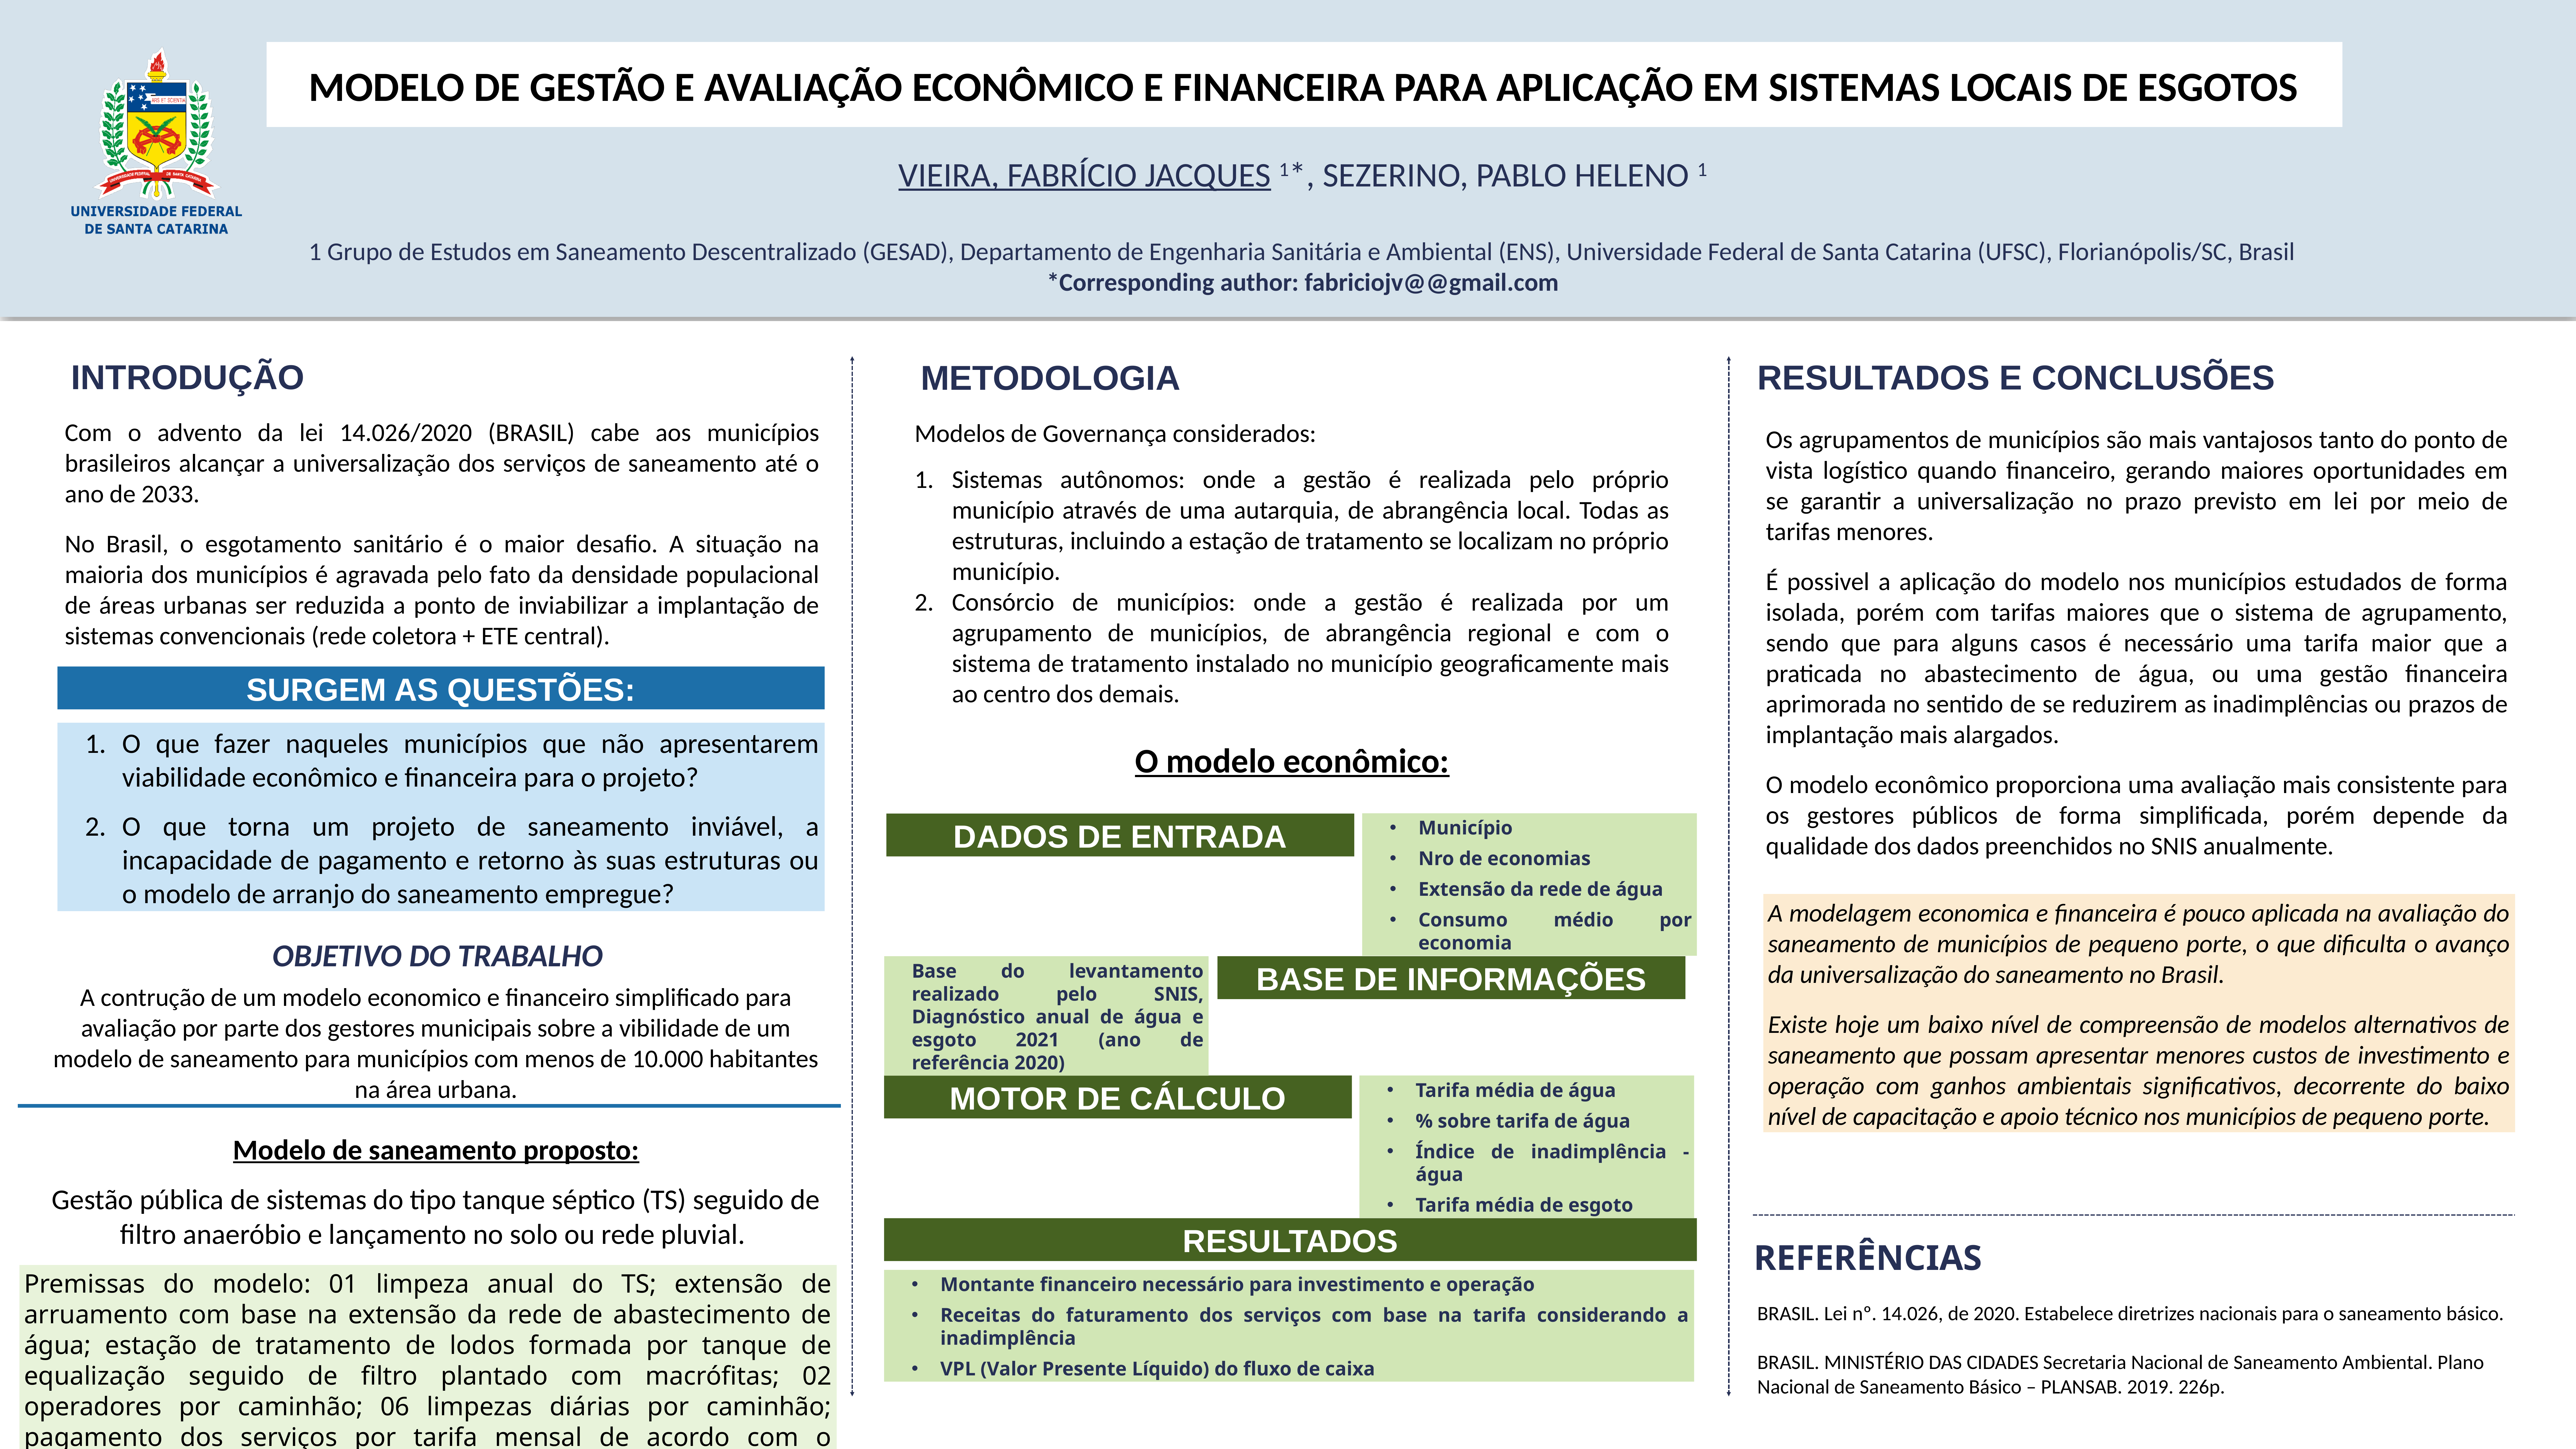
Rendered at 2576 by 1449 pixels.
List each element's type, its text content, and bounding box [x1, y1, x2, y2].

text_box OBJETIVO DO TRABALHO [57, 932, 818, 975]
text_box REFERÊNCIAS [1749, 1233, 2283, 1279]
text_box Município Nro de economias Extensão da rede de água Consumo médio por economia [1362, 813, 1697, 956]
text_box Montante financeiro necessário para investimento e operação Receitas do faturamento dos serviços com base na tarifa considerando a inadimplência VPL (Valor Presente Líquido) do fluxo de caixa [884, 1270, 1694, 1382]
text_box Os agrupamentos de municípios são mais vantajosos tanto do ponto de vista logístico quando financeiro, gerando maiores oportunidades em se garantir a universalização no prazo previsto em lei por meio de tarifas menores. É possivel a aplicação do modelo nos municípios estudados de forma isolada, porém com tarifas maiores que o sistema de agrupamento, sendo que para alguns casos é necessário uma tarifa maior que a praticada no abastecimento de água, ou uma gestão financeira aprimorada no sentido de se reduzirem as inadimplências ou prazos de implantação mais alargados. O modelo econômico proporciona uma avaliação mais consistente para os gestores públicos de forma simplificada, porém depende da qualidade dos dados preenchidos no SNIS anualmente. [1761, 420, 2513, 862]
text_box MOTOR DE CÁLCULO [884, 1075, 1352, 1118]
text_box Premissas do modelo: 01 limpeza anual do TS; extensão de arruamento com base na extensão da rede de abastecimento de água; estação de tratamento de lodos formada por tanque de equalização seguido de filtro plantado com macrófitas; 02 operadores por caminhão; 06 limpezas diárias por caminhão; pagamento dos serviços por tarifa mensal de acordo com o consumo de água. [19, 1265, 837, 1449]
text_box DADOS DE ENTRADA [886, 813, 1355, 857]
text_box BRASIL. Lei nº. 14.026, de 2020. Estabelece diretrizes nacionais para o saneamento básico. BRASIL. MINISTÉRIO DAS CIDADES Secretaria Nacional de Saneamento Ambiental. Plano Nacional de Saneamento Básico – PLANSAB. 2019. 226p. [1753, 1297, 2538, 1400]
text_box RESULTADOS [884, 1218, 1697, 1261]
text_box A modelagem economica e financeira é pouco aplicada na avaliação do saneamento de municípios de pequeno porte, o que dificulta o avanço da universalização do saneamento no Brasil. Existe hoje um baixo nível de compreensão de modelos alternativos de saneamento que possam apresentar menores custos de investimento e operação com ganhos ambientais significativos, decorrente do baixo nível de capacitação e apoio técnico nos municípios de pequeno porte. [1763, 894, 2515, 1133]
text_box Surgem as questões: [57, 666, 825, 710]
text_box Base do levantamento realizado pelo SNIS, Diagnóstico anual de água e esgoto 2021 (ano de referência 2020) [884, 956, 1209, 1076]
text_box MODELO DE GESTÃO E AVALIAÇÃO ECONÔMICO E FINANCEIRA PARA APLICAÇÃO EM SISTEMAS LOCAIS DE ESGOTOS [266, 42, 2343, 127]
text_box METODOLOGIA [916, 353, 1445, 399]
text_box RESULTADOS E CONCLUSÕES [1753, 353, 2287, 399]
text_box O que fazer naqueles municípios que não apresentarem viabilidade econômico e financeira para o projeto? O que torna um projeto de saneamento inviável, a incapacidade de pagamento e retorno às suas estruturas ou o modelo de arranjo do saneamento empregue? [57, 723, 825, 911]
text_box VIEIRA, FABRÍCIO JACQUES 1*, SEZERINO, PABLO HELENO 1 1 Grupo de Estudos em Saneamento Descentralizado (GESAD), Departamento de Engenharia Sanitária e Ambiental (ENS), Universidade Federal de Santa Catarina (UFSC), Florianópolis/SC, Brasil *Corresponding author: fabriciojv@@gmail.com [295, 150, 2311, 298]
text_box Com o advento da lei 14.026/2020 (BRASIL) cabe aos municípios brasileiros alcançar a universalização dos serviços de saneamento até o ano de 2033. No Brasil, o esgotamento sanitário é o maior desafio. A situação na maioria dos municípios é agravada pelo fato da densidade populacional de áreas urbanas ser reduzida a ponto de inviabilizar a implantação de sistemas convencionais (rede coletora + ETE central). [60, 413, 825, 652]
text_box A contrução de um modelo economico e financeiro simplificado para avaliação por parte dos gestores municipais sobre a vibilidade de um modelo de saneamento para municípios com menos de 10.000 habitantes na área urbana. Modelo de saneamento proposto: Gestão pública de sistemas do tipo tanque séptico (TS) seguido de filtro anaeróbio e lançamento no solo ou rede pluvial. [40, 978, 832, 1104]
text_box BASE DE INFORMAÇÕES [1217, 956, 1685, 999]
text_box A contrução de um modelo economico e financeiro simplificado para avaliação por parte dos gestores municipais sobre a vibilidade de um modelo de saneamento para municípios com menos de 10.000 habitantes na área urbana. Modelo de saneamento proposto: Gestão pública de sistemas do tipo tanque séptico (TS) seguido de filtro anaeróbio e lançamento no solo ou rede pluvial. [40, 1108, 832, 1252]
picture [71, 46, 242, 234]
text_box [0, 0, 2576, 317]
text_box INTRODUÇÃO [66, 352, 595, 399]
text_box Modelos de Governança considerados: Sistemas autônomos: onde a gestão é realizada pelo próprio município através de uma autarquia, de abrangência local. Todas as estruturas, incluindo a estação de tratamento se localizam no próprio município. Consórcio de municípios: onde a gestão é realizada por um agrupamento de municípios, de abrangência regional e com o sistema de tratamento instalado no município geograficamente mais ao centro dos demais. O modelo econômico: [910, 414, 1675, 782]
text_box Tarifa média de água % sobre tarifa de água Índice de inadimplência - água Tarifa média de esgoto [1359, 1075, 1694, 1218]
